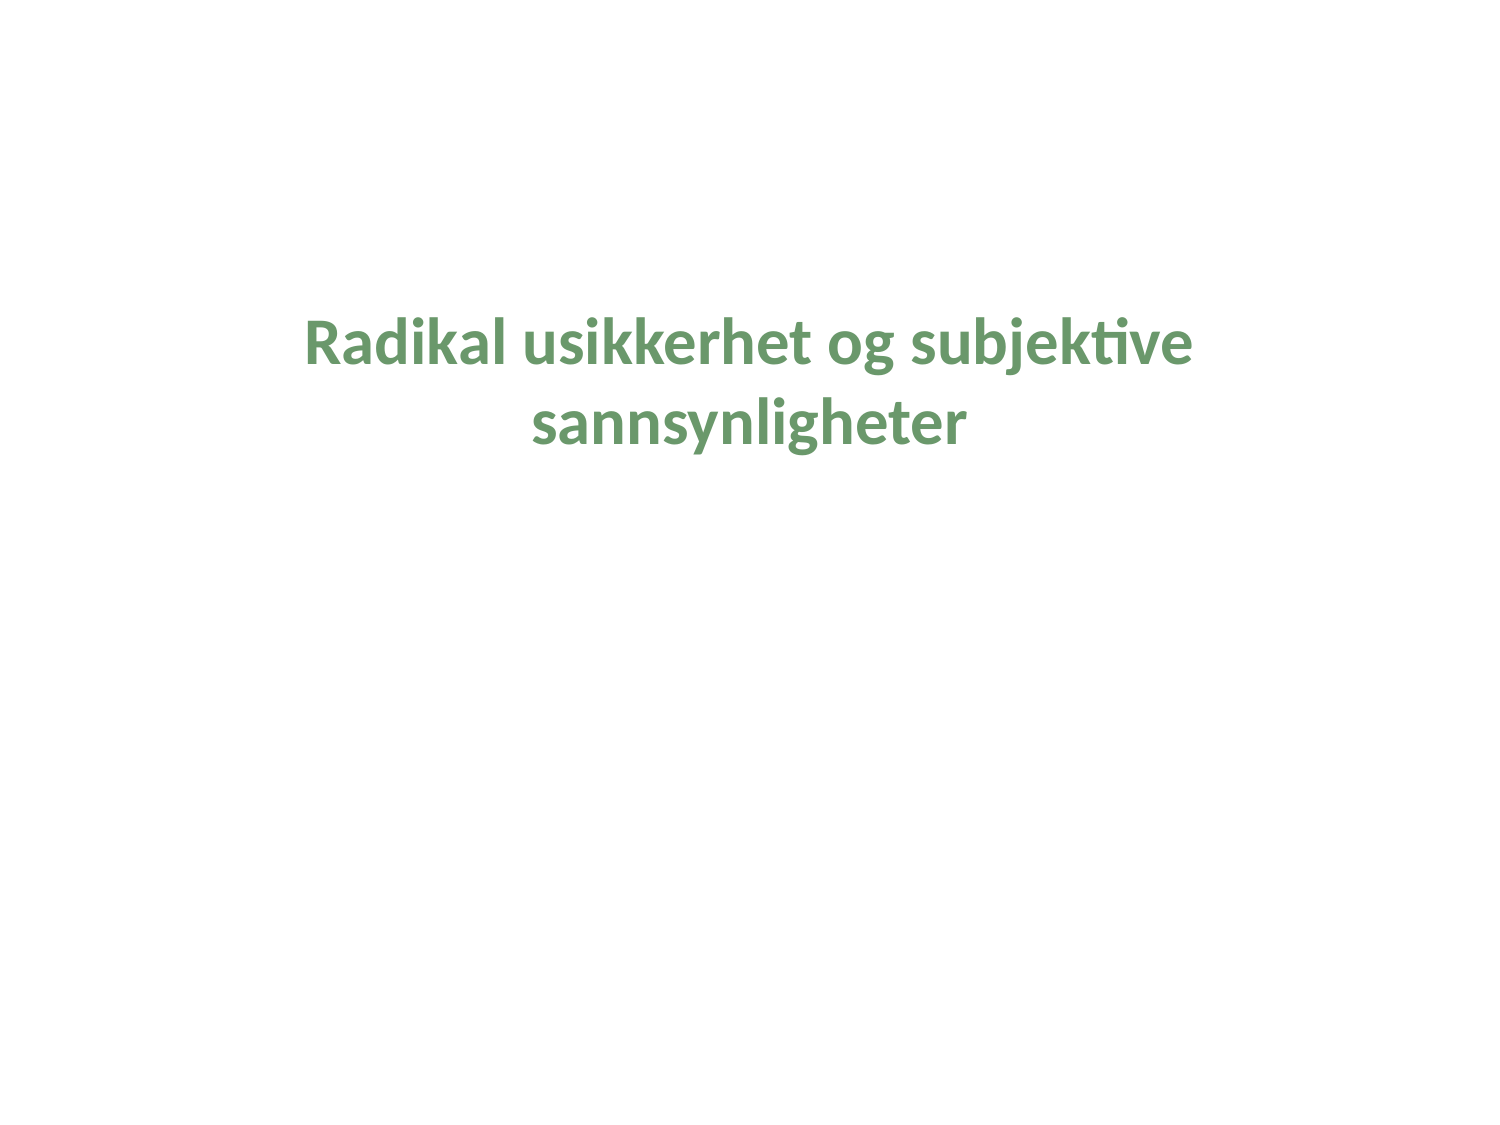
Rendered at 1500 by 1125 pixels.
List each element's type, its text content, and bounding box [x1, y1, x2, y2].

text_box Radikal usikkerhet og subjektive sannsynligheter [88, 290, 1412, 466]
